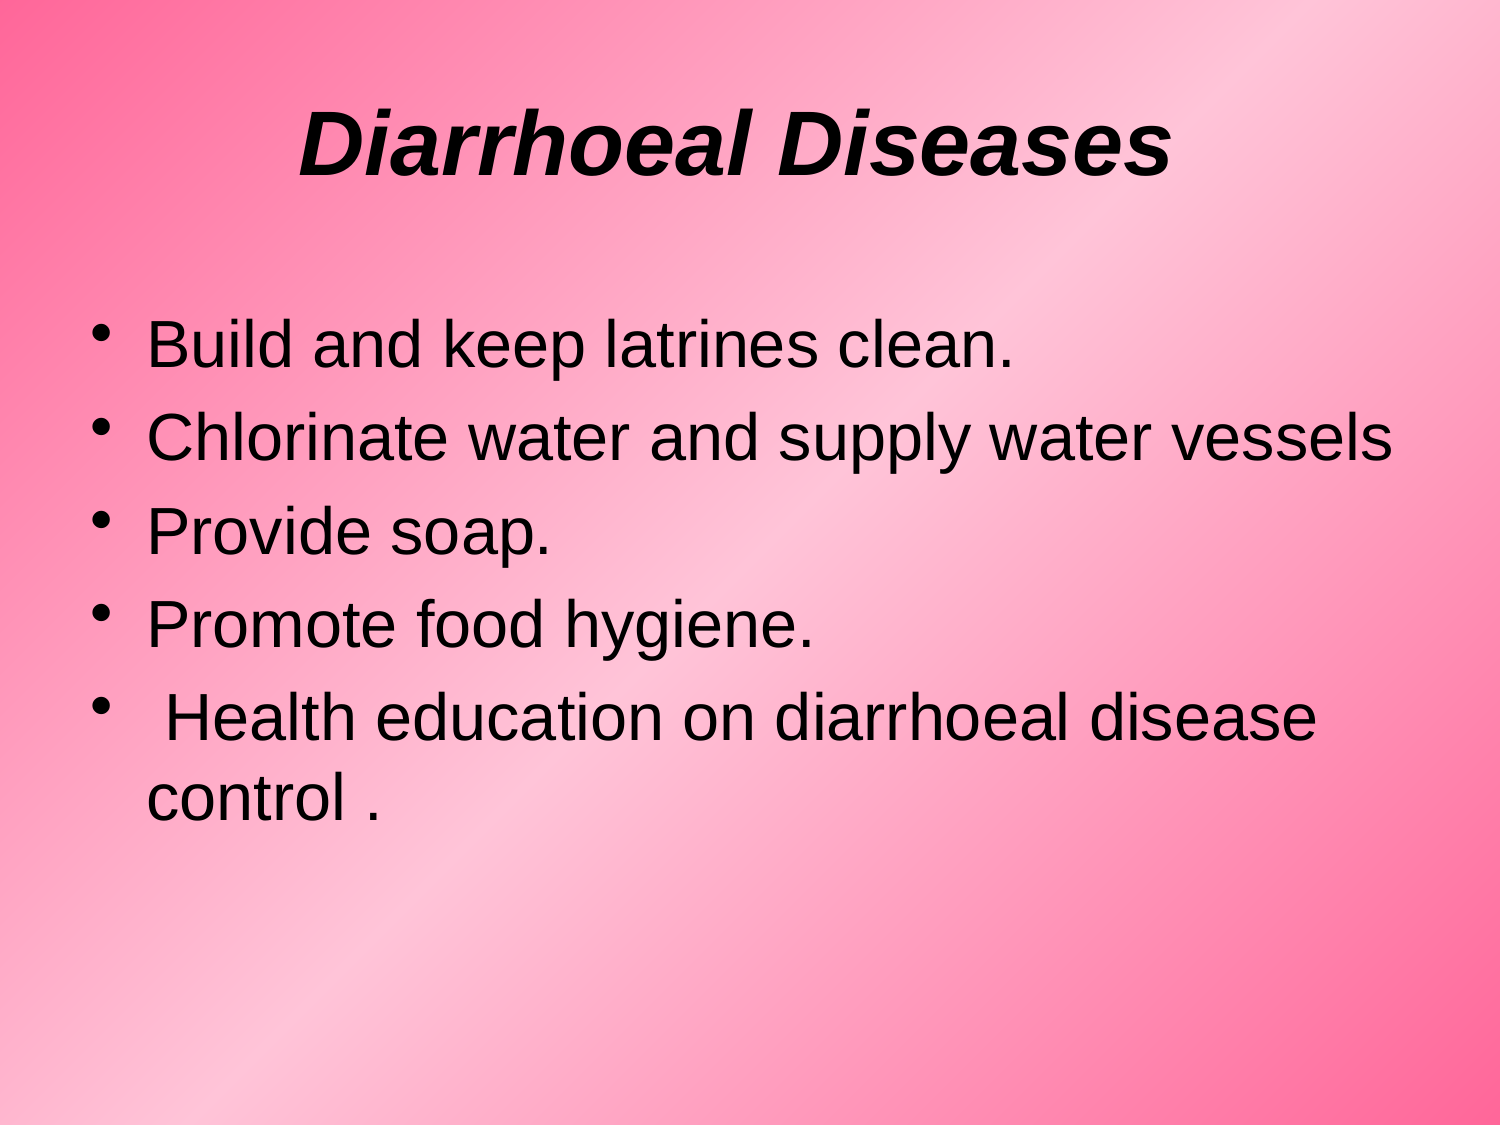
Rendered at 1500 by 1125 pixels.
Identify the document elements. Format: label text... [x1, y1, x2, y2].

list Build and keep latrines clean. Chlorinate water and supply water vessels Provide soap. Promote food hygiene. Health education on diarrhoeal disease control . [74, 199, 1426, 1101]
title Diarrhoeal Diseases [74, 44, 1426, 199]
